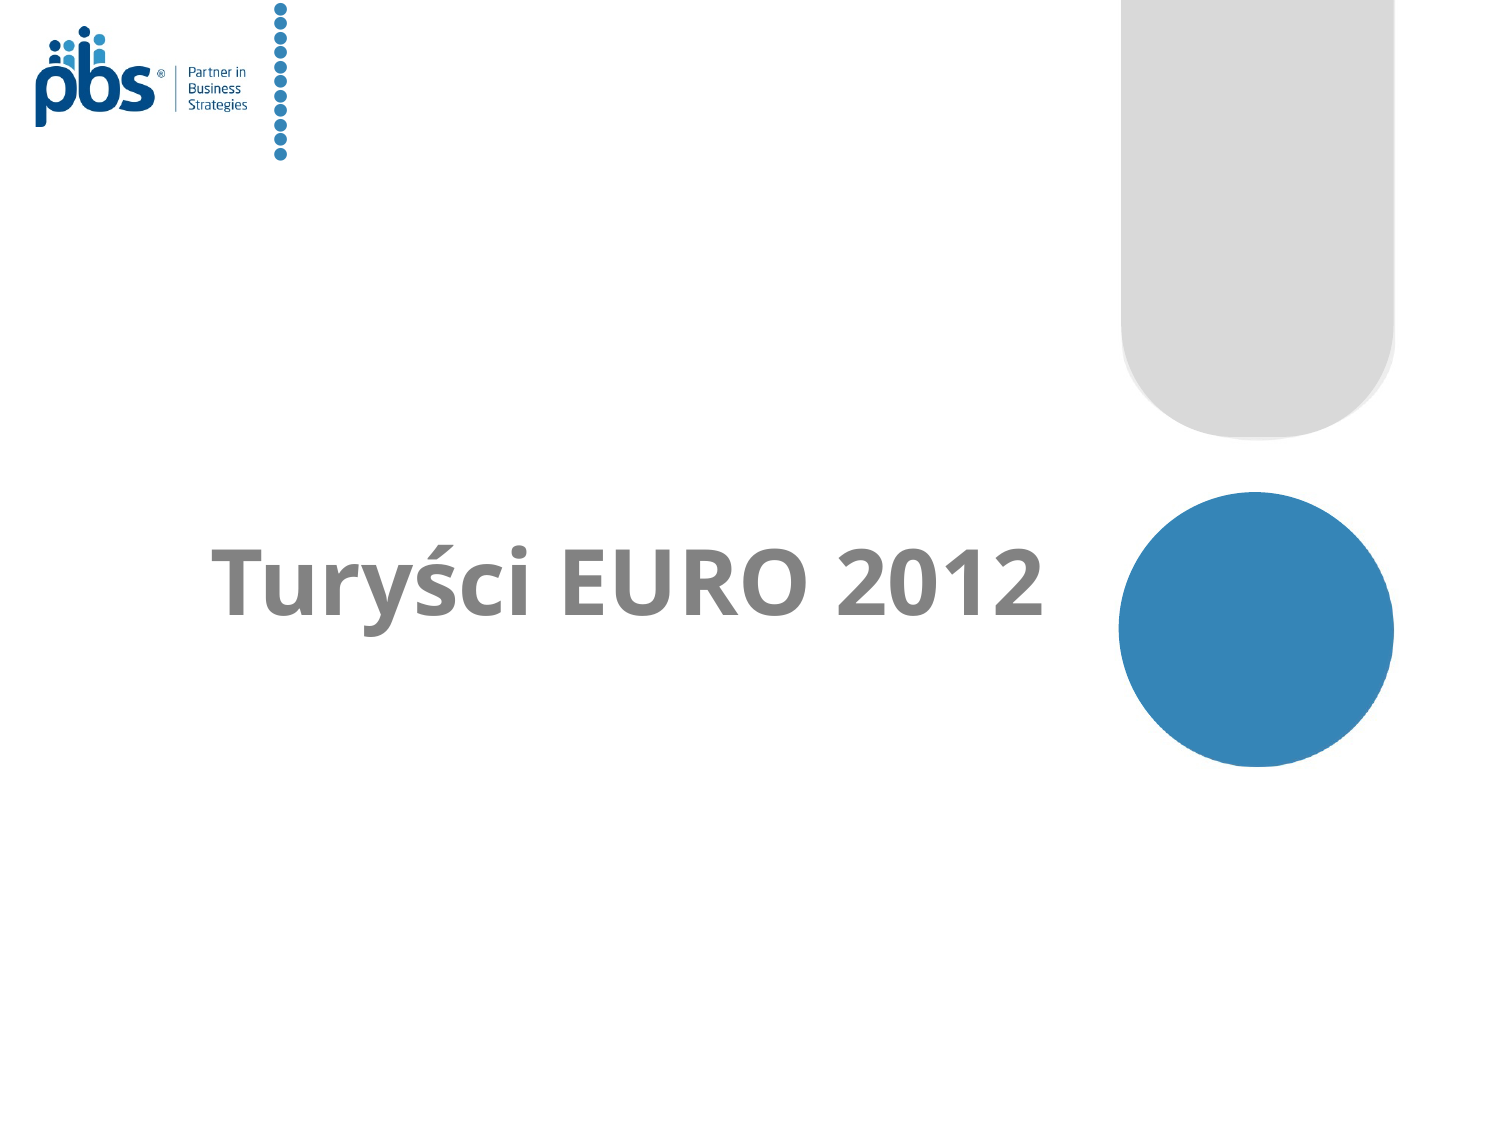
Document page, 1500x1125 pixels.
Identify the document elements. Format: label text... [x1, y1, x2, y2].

picture [35, 26, 247, 127]
picture [1114, 0, 1399, 773]
title Turyści EURO 2012 [53, 516, 1061, 643]
